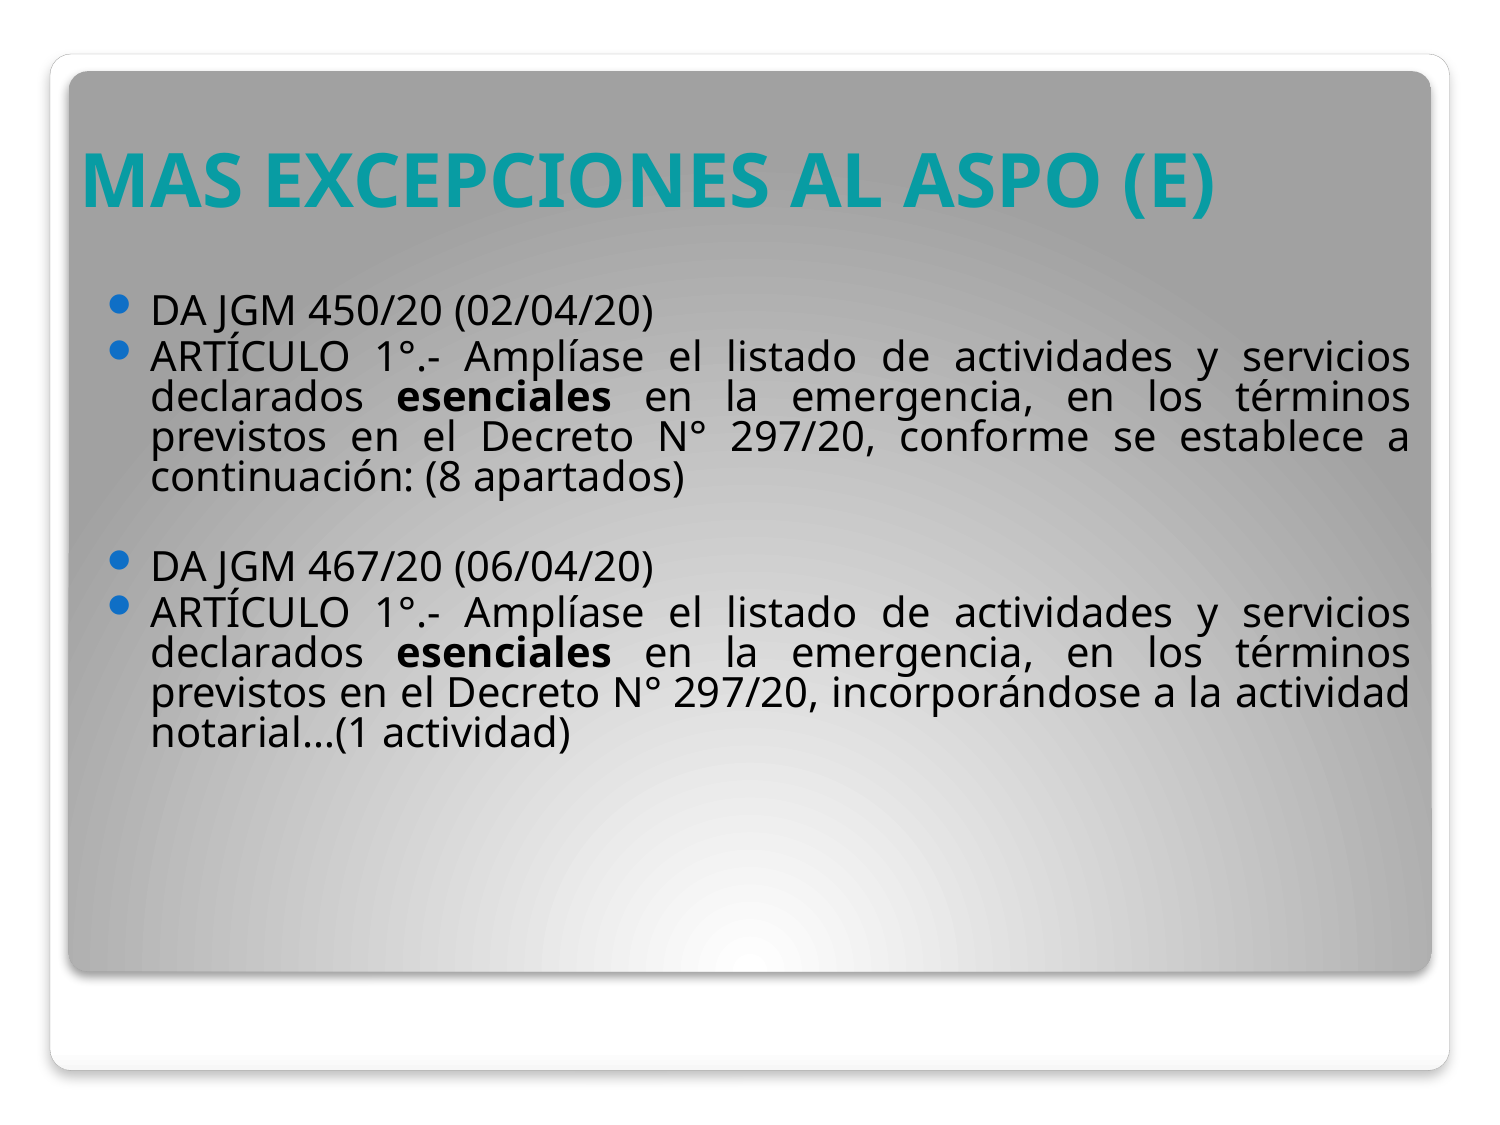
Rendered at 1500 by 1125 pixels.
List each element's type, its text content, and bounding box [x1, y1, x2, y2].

list DA JGM 450/20 (02/04/20) ARTÍCULO 1°.- Amplíase el listado de actividades y servicios declarados esenciales en la emergencia, en los términos previstos en el Decreto N° 297/20, conforme se establece a continuación: (8 apartados) DA JGM 467/20 (06/04/20) ARTÍCULO 1°.- Amplíase el listado de actividades y servicios declarados esenciales en la emergencia, en los términos previstos en el Decreto N° 297/20, incorporándose a la actividad notarial…(1 actividad) [76, 278, 1427, 999]
title MAS EXCEPCIONES AL ASPO (E) [64, 42, 1415, 231]
